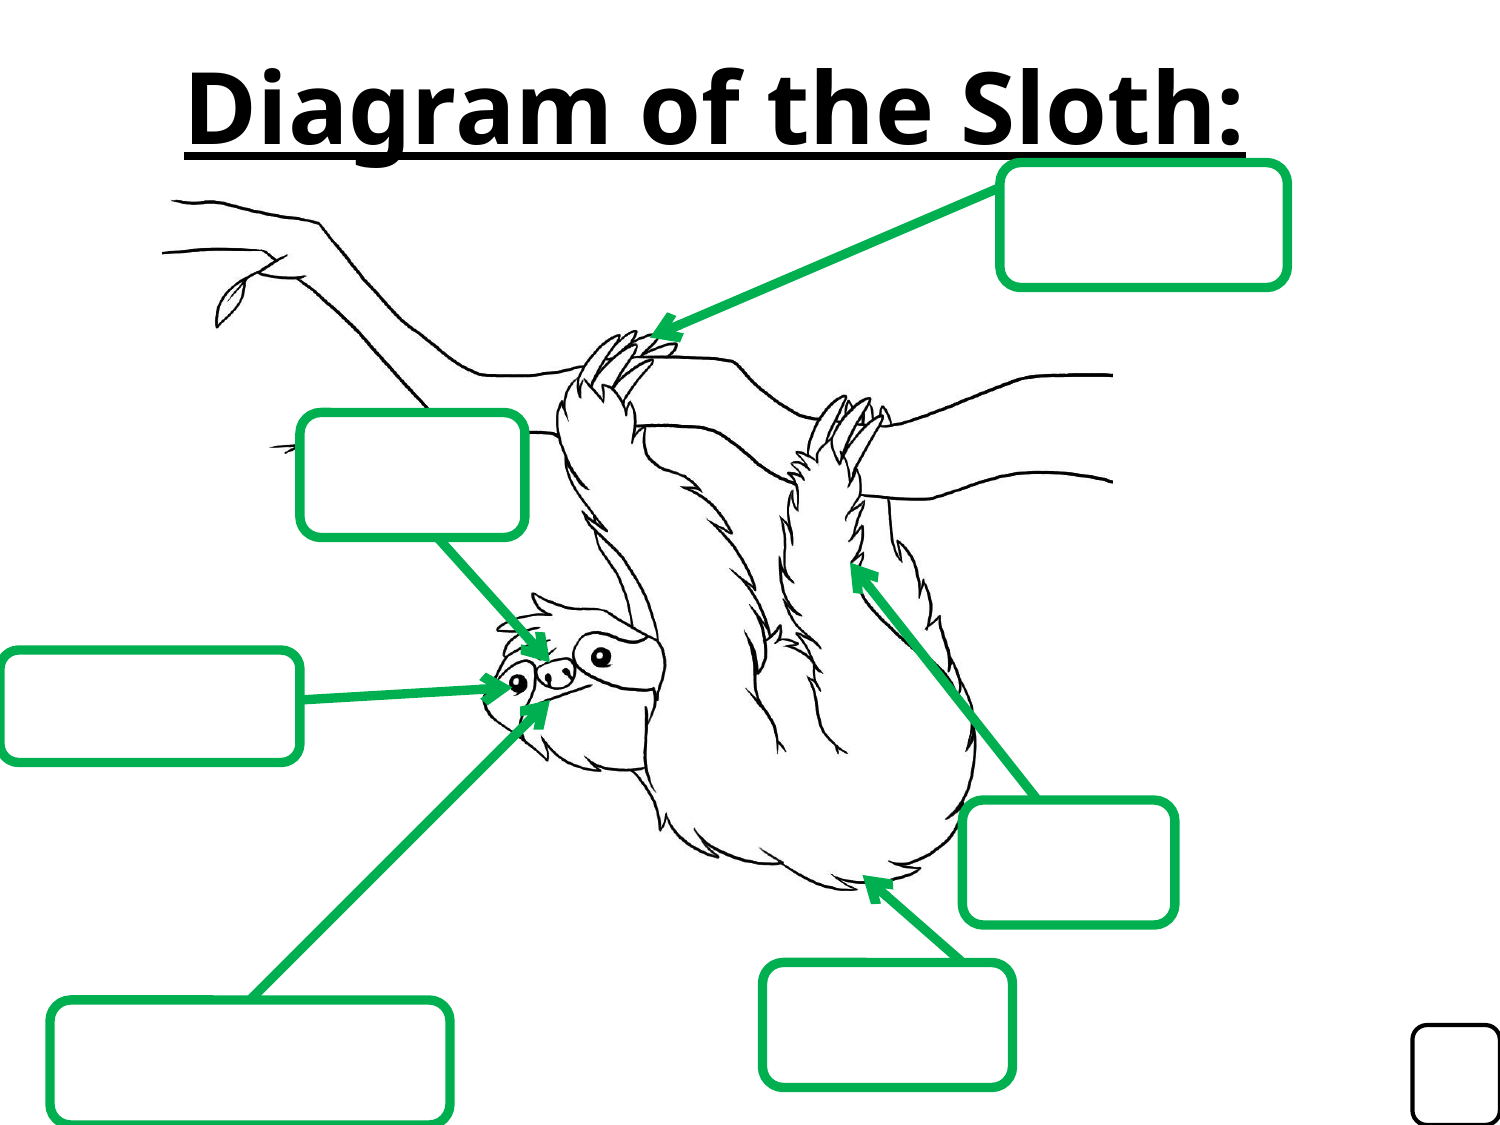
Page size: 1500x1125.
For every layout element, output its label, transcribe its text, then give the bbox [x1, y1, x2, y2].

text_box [649, 187, 1001, 338]
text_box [849, 562, 1038, 801]
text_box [862, 874, 963, 963]
text_box [0, 647, 157, 765]
text_box [997, 160, 1290, 290]
text_box [1410, 1022, 1500, 1125]
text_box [437, 537, 551, 663]
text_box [249, 699, 551, 1001]
text_box [47, 997, 453, 1125]
text_box [760, 960, 1015, 1090]
text_box Diagram of the Sloth: [169, 37, 1262, 173]
picture [162, 199, 1113, 891]
text_box [966, 797, 1177, 928]
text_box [299, 687, 513, 698]
